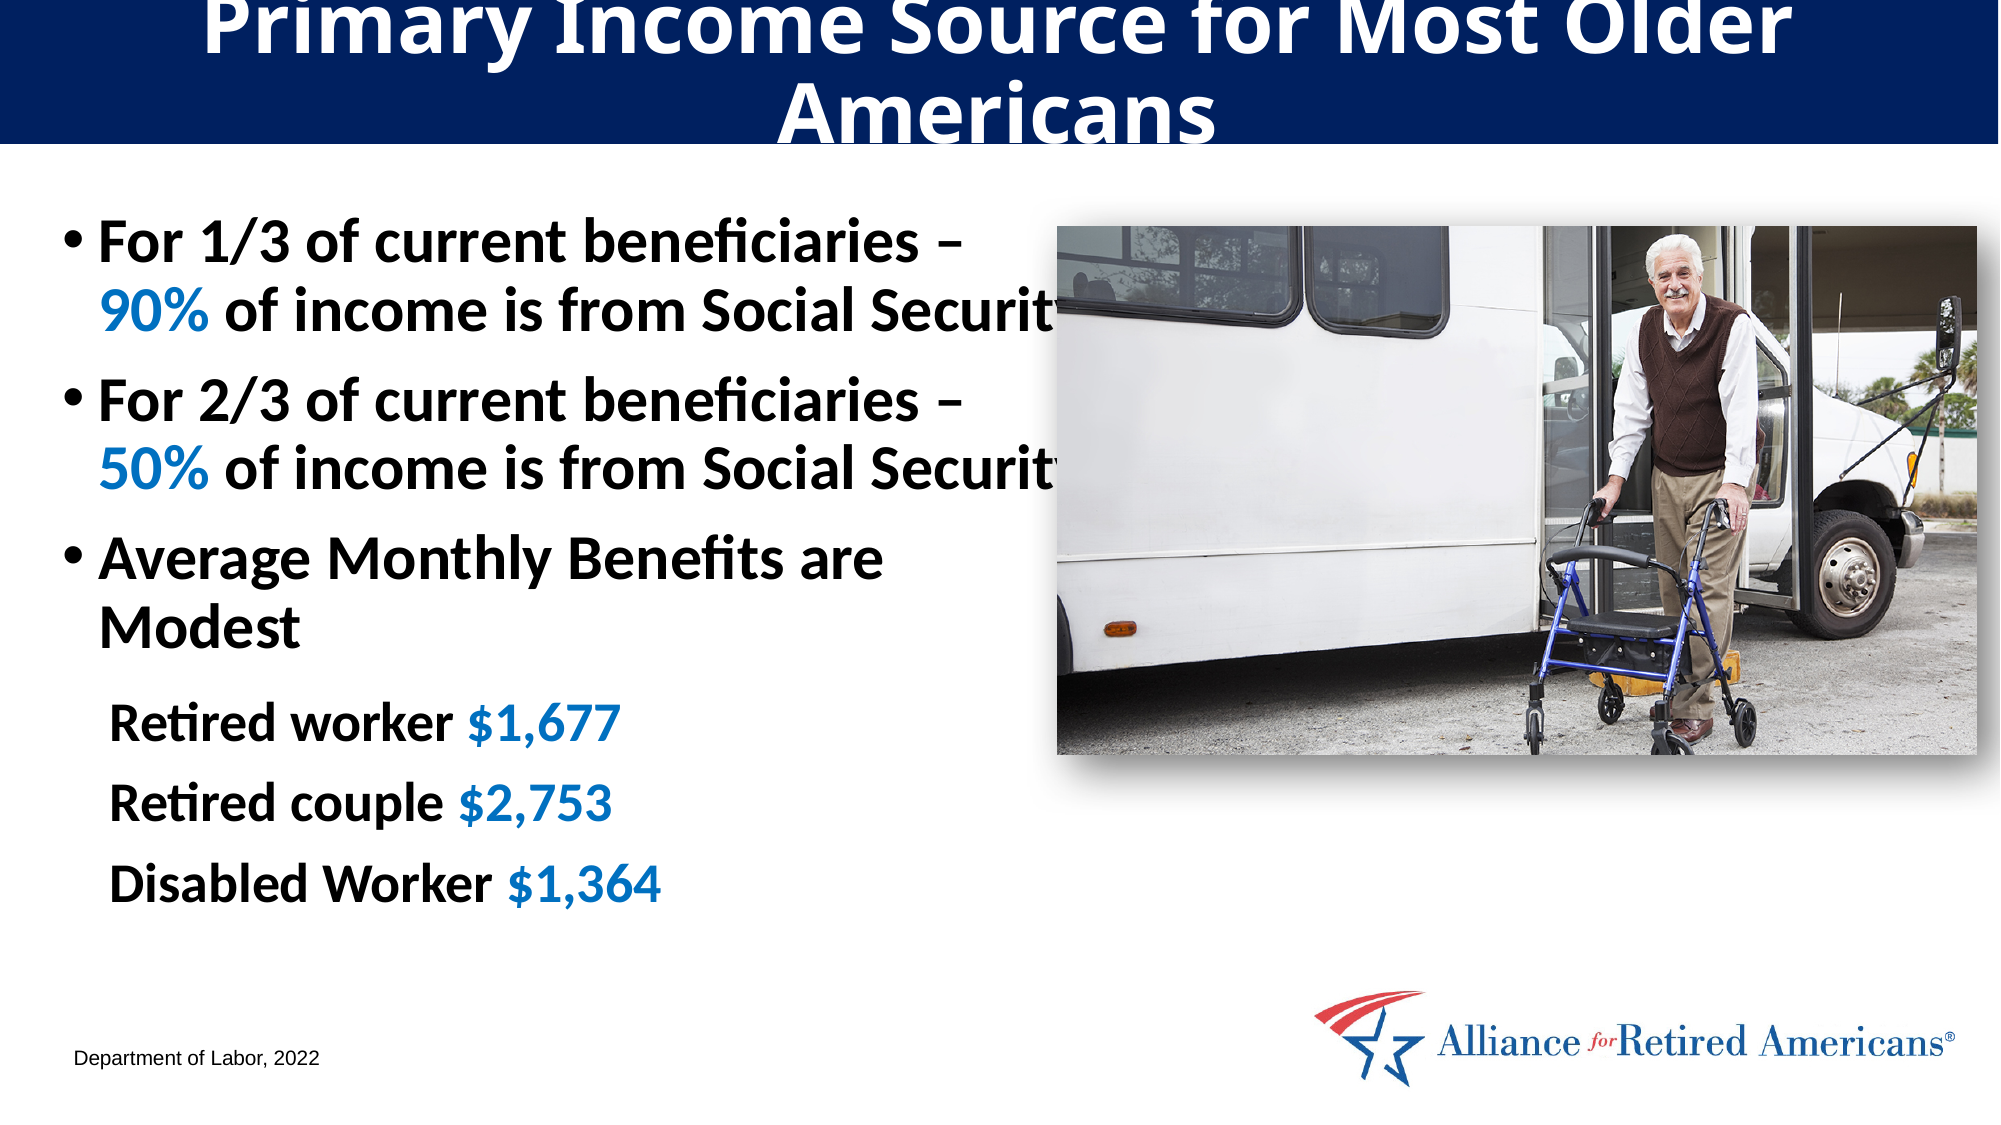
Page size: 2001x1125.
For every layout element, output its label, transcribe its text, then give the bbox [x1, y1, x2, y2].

text_box Department of Labor, 2022 [58, 1038, 335, 1077]
picture [1057, 226, 1977, 755]
title Primary Income Source for Most Older Americans [0, 0, 1999, 144]
list For 1/3 of current beneficiaries – 90% of income is from Social Security For 2/3 of current beneficiaries – 50% of income is from Social Security Average Monthly Benefits are Modest Retired worker $1,677 Retired couple $2,753 Disabled Worker $1,364 [47, 200, 1106, 1038]
picture [1311, 976, 1977, 1101]
